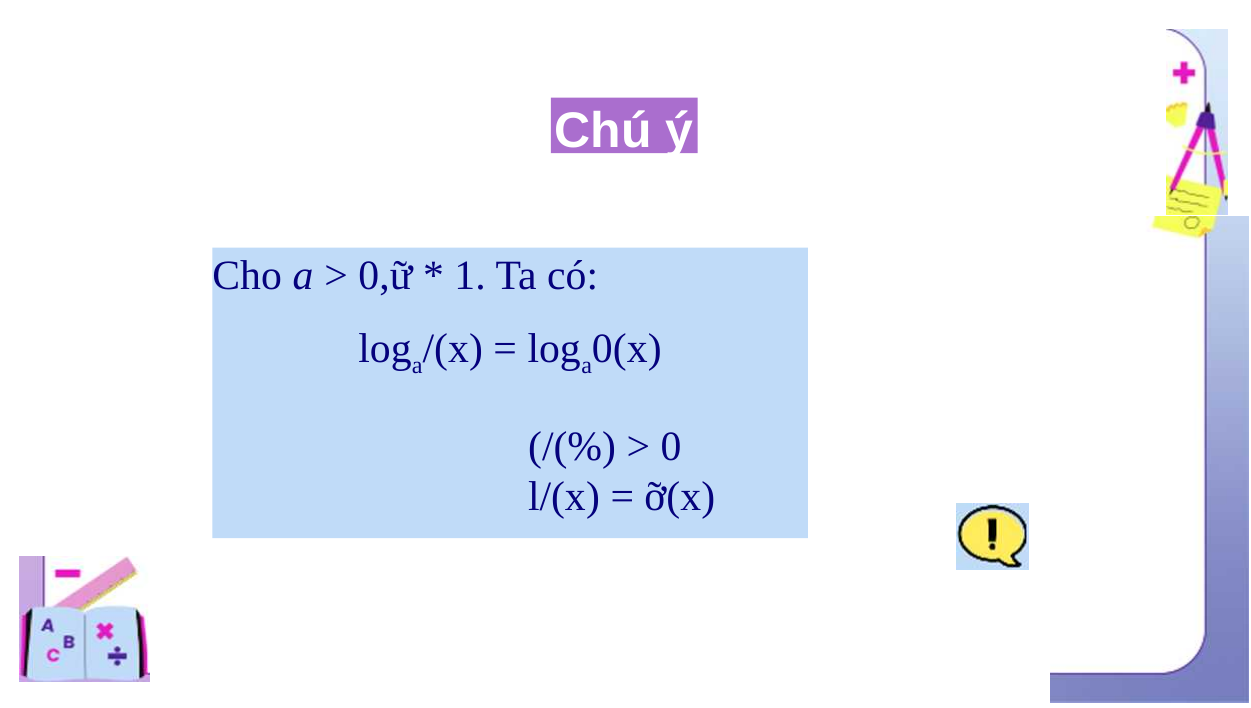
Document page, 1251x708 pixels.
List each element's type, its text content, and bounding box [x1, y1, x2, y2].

text_box Cho a > 0,ữ * 1. Ta có: loga/(x) = loga0(x) (/(%) > 0 l/(x) = ỡ(x) [212, 247, 808, 539]
picture [1049, 29, 1249, 704]
picture [955, 503, 1030, 570]
picture [19, 555, 150, 683]
text_box Chú ý [550, 97, 698, 154]
